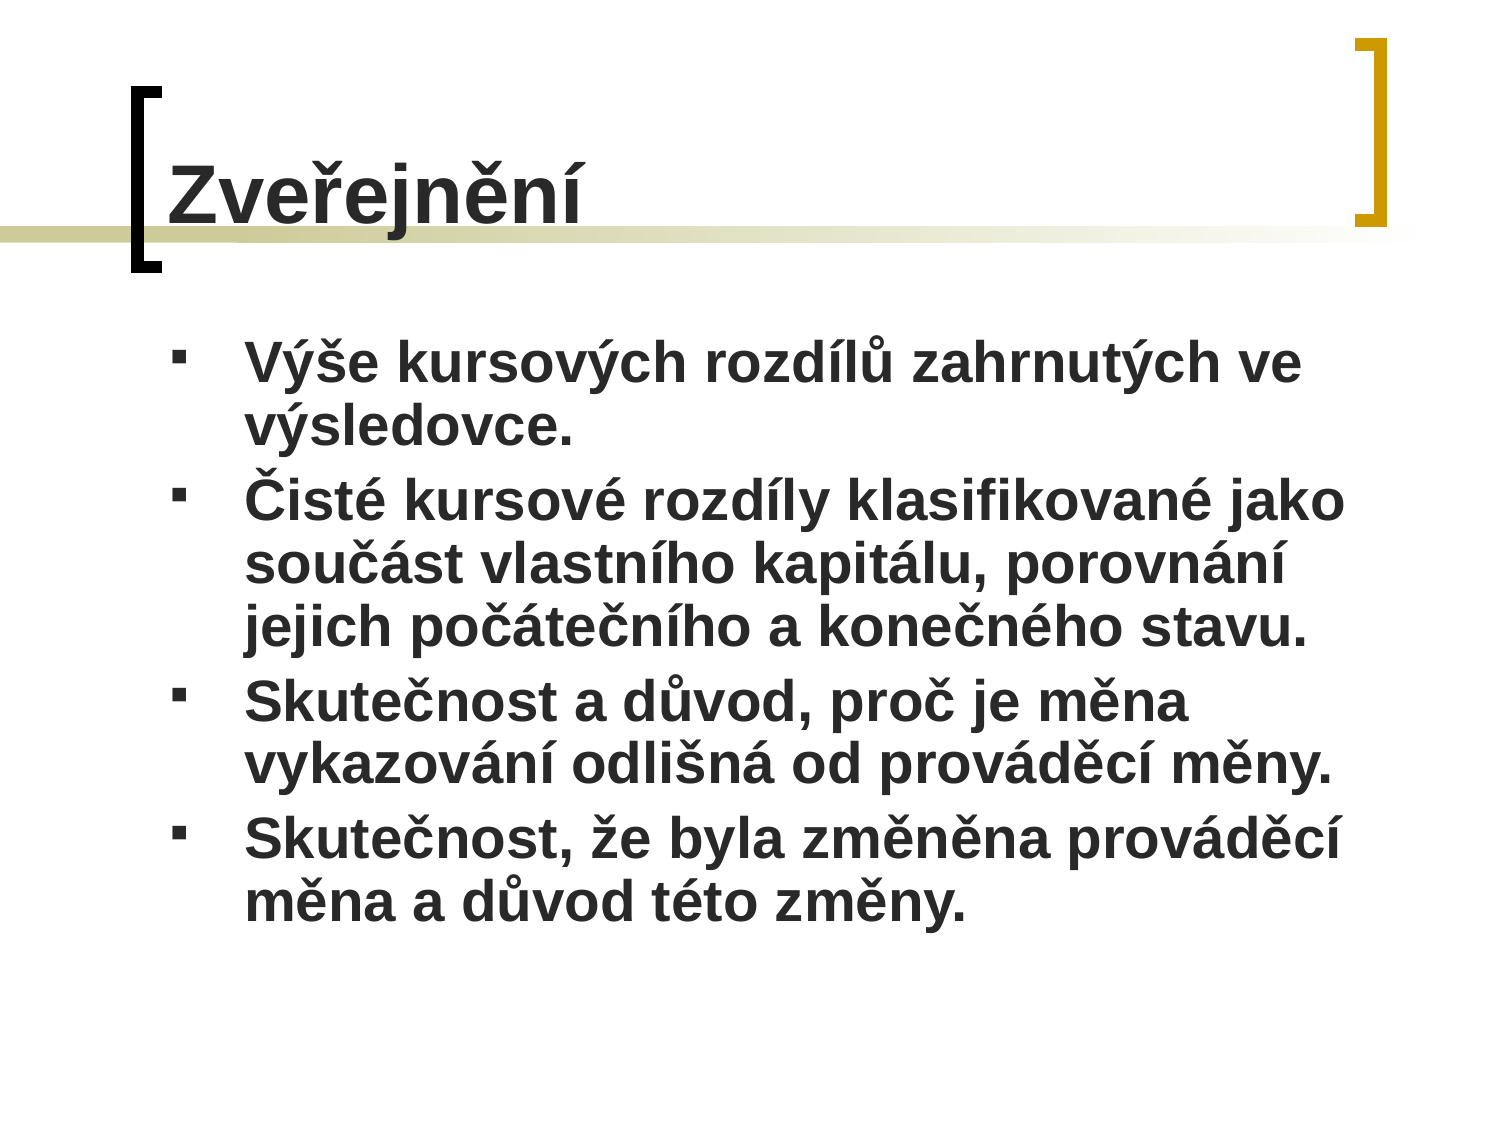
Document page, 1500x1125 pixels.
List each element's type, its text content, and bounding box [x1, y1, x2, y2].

list Výše kursových rozdílů zahrnutých ve výsledovce. Čisté kursové rozdíly klasifikované jako součást vlastního kapitálu, porovnání jejich počátečního a konečného stavu. Skutečnost a důvod, proč je měna vykazování odlišná od prováděcí měny. Skutečnost, že byla změněna prováděcí měna a důvod této změny. [155, 324, 1413, 1000]
title Zveřejnění [152, 15, 1328, 248]
